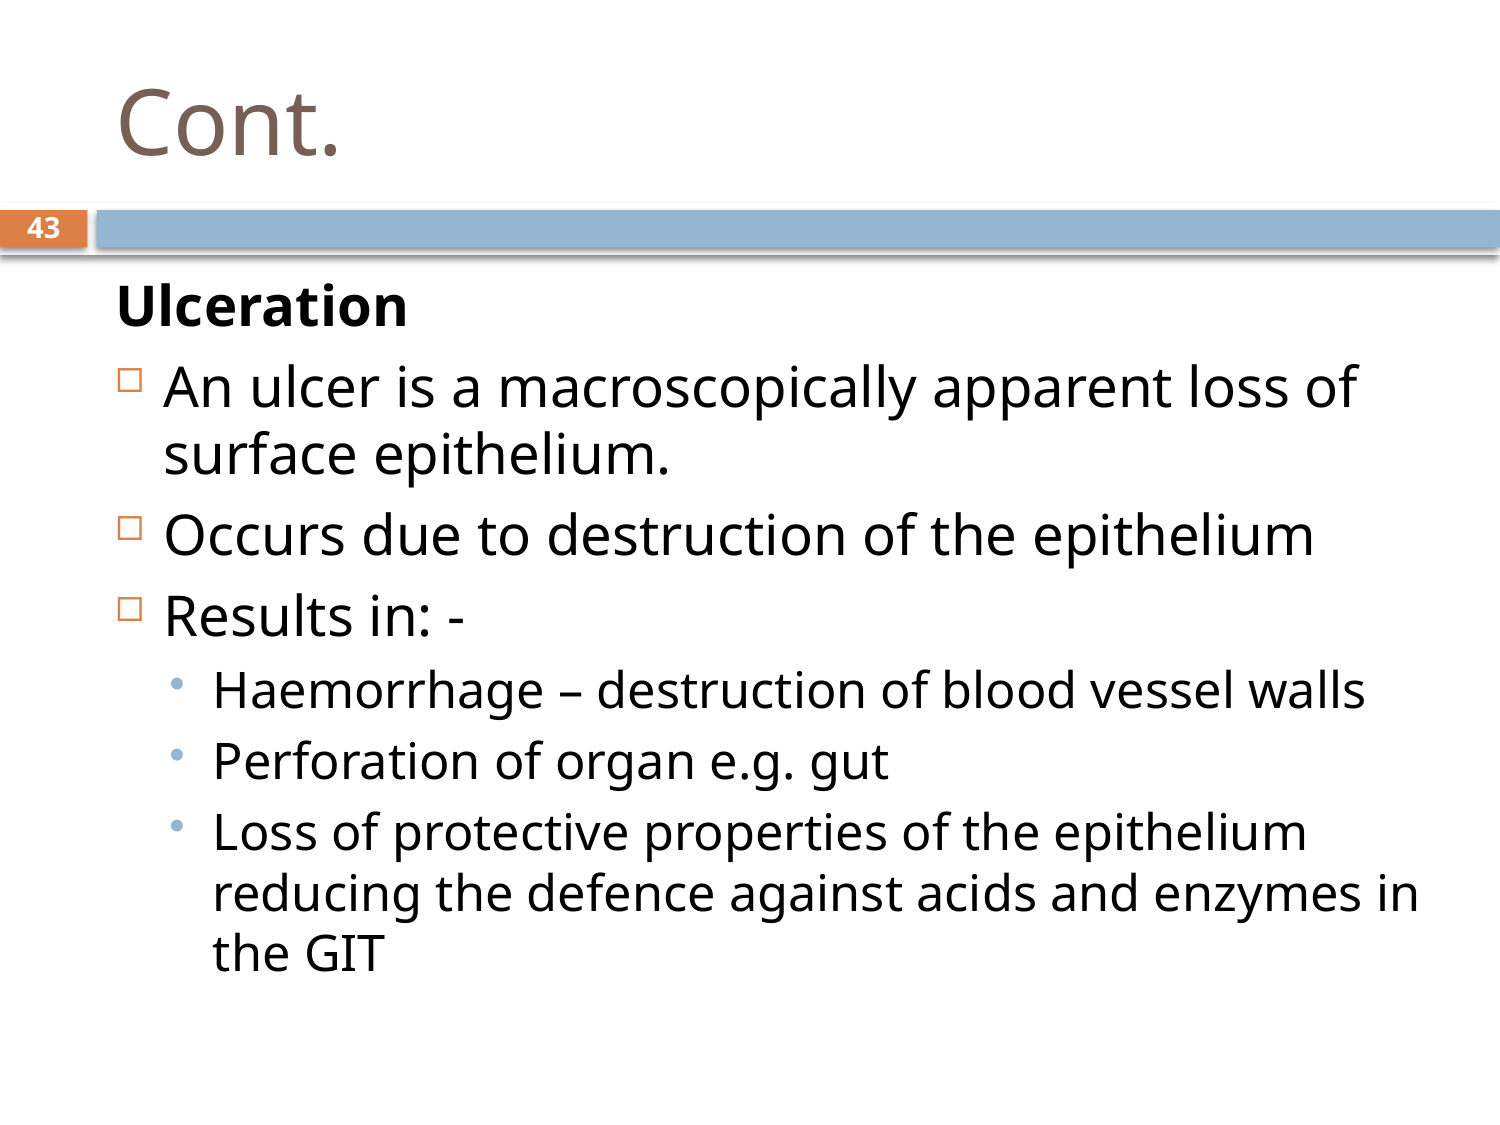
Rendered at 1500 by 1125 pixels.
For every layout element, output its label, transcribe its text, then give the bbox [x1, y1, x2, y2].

slide_number 43 [0, 208, 88, 249]
list Ulceration An ulcer is a macroscopically apparent loss of surface epithelium. Occurs due to destruction of the epithelium Results in: - Haemorrhage – destruction of blood vessel walls Perforation of organ e.g. gut Loss of protective properties of the epithelium reducing the defence against acids and enzymes in the GIT [100, 262, 1438, 1000]
title Cont. [100, 37, 1438, 200]
